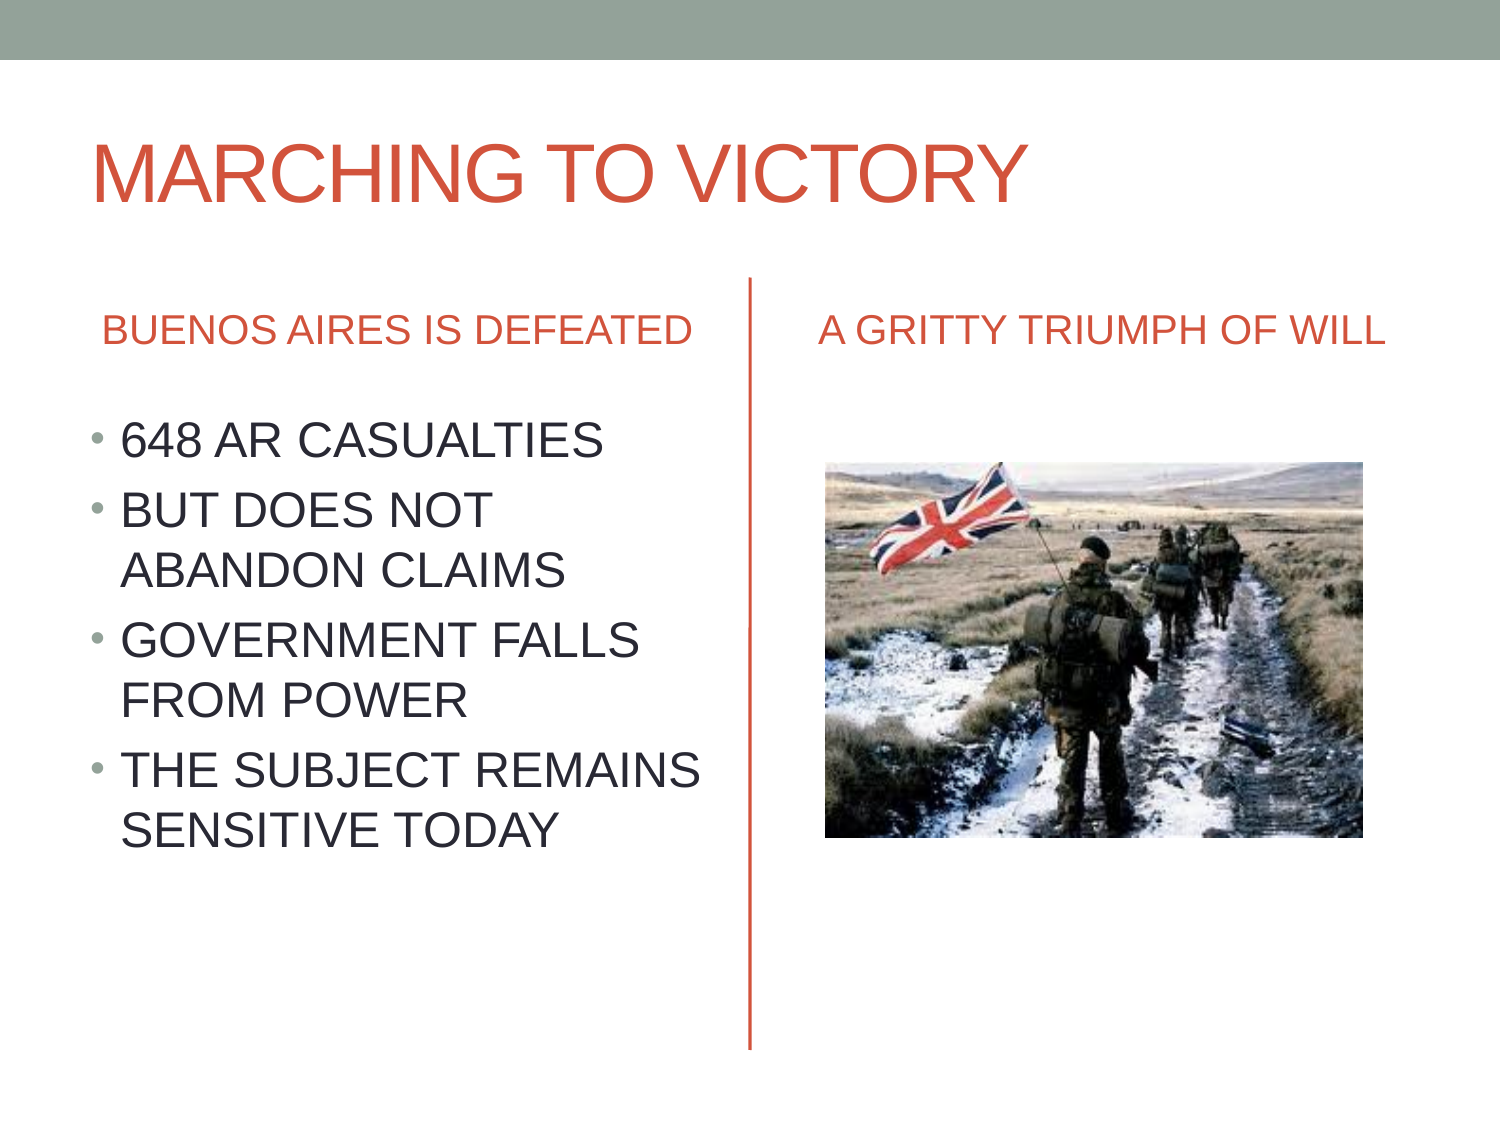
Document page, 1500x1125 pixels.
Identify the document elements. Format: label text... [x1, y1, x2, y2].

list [824, 462, 1363, 838]
list A GRITTY TRIUMPH OF WILL [780, 275, 1425, 380]
list 648 AR CASUALTIES BUT DOES NOT ABANDON CLAIMS GOVERNMENT FALLS FROM POWER THE SUBJECT REMAINS SENSITIVE TODAY [75, 399, 720, 1049]
title MARCHING TO VICTORY [75, 87, 1425, 250]
list BUENOS AIRES IS DEFEATED [75, 275, 720, 380]
